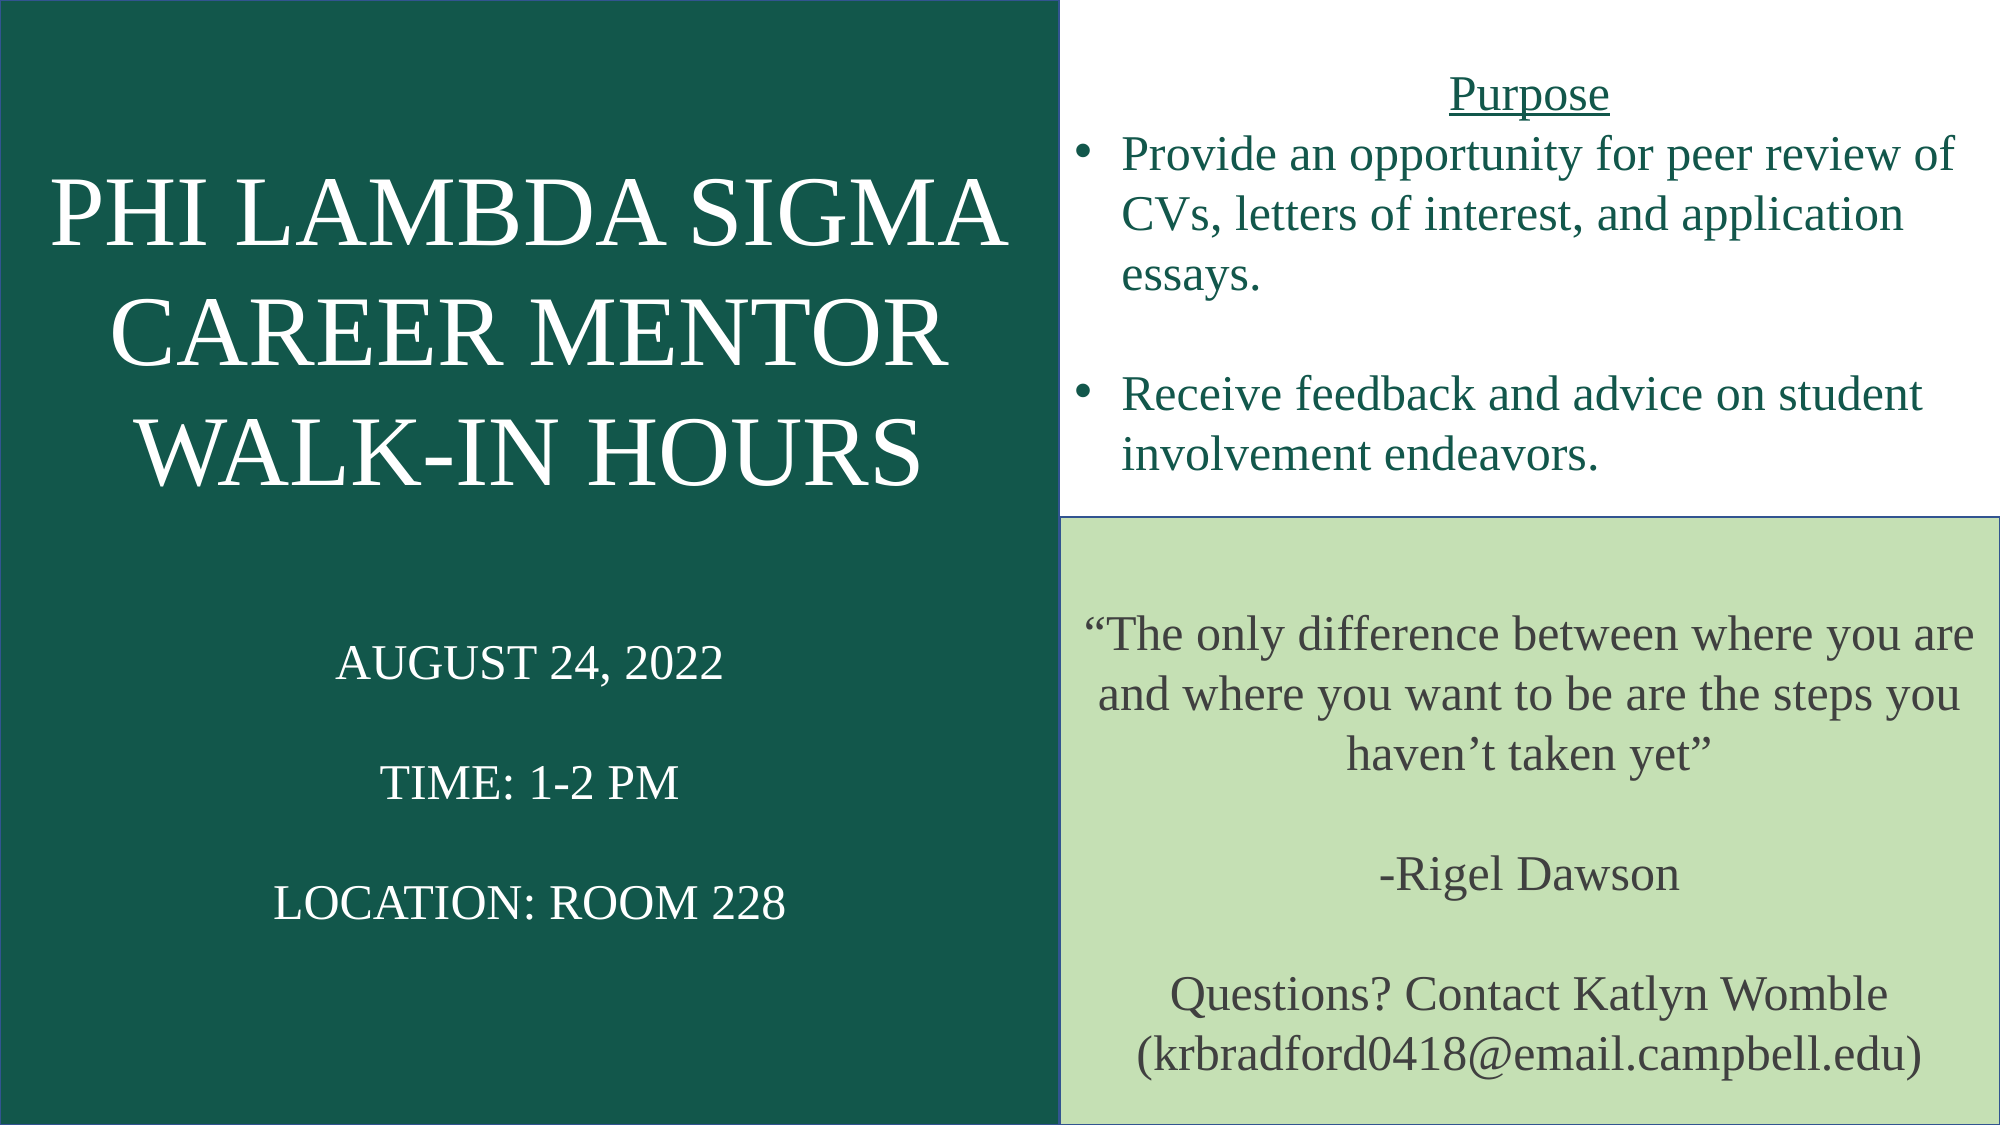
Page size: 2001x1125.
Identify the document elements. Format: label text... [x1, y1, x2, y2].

text_box Purpose Provide an opportunity for peer review of CVs, letters of interest, and application essays. Receive feedback and advice on student involvement endeavors. “The only difference between where you are and where you want to be are the steps you haven’t taken yet” -Rigel Dawson Questions? Contact Katlyn Womble (krbradford0418@email.campbell.edu) [1059, 22, 2000, 1088]
text_box [1060, 1088, 2000, 1125]
text_box PHI LAMBDA SIGMA CAREER MENTOR WALK-IN HOURS [19, 138, 1040, 513]
text_box AUGUST 24, 2022 TIME: 1-2 PM LOCATION: ROOM 228 [97, 562, 962, 938]
text_box [0, 0, 1060, 1125]
